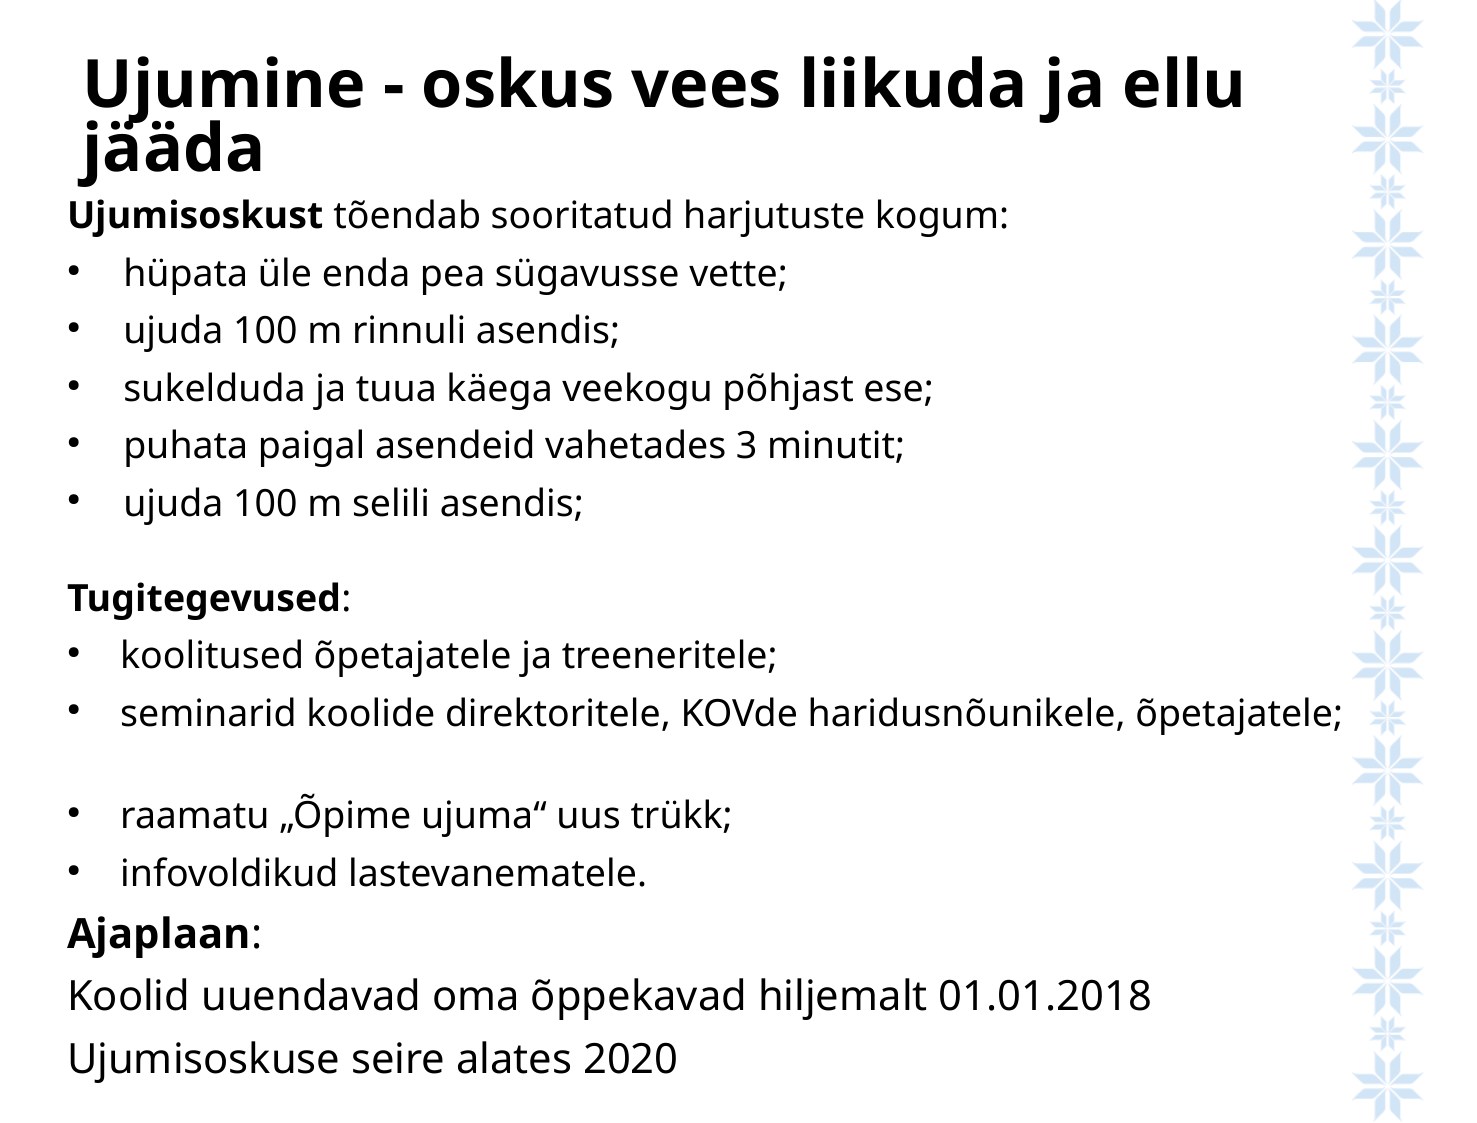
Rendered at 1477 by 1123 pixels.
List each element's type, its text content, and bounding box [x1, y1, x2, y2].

title Ujumine - oskus vees liikuda ja ellu jääda [82, 49, 1352, 191]
list Ujumisoskust tõendab sooritatud harjutuste kogum: hüpata üle enda pea sügavusse vette; ujuda 100 m rinnuli asendis; sukelduda ja tuua käega veekogu põhjast ese; puhata paigal asendeid vahetades 3 minutit; ujuda 100 m selili asendis; Tugitegevused: koolitused õpetajatele ja treeneritele; seminarid koolide direktoritele, KOVde haridusnõunikele, õpetajatele; raamatu „Õpime ujuma“ uus trükk; infovoldikud lastevanematele. Ajaplaan: Koolid uuendavad oma õppekavad hiljemalt 01.01.2018 Ujumisoskuse seire alates 2020 [49, 191, 1352, 1069]
picture [1352, 0, 1424, 1122]
